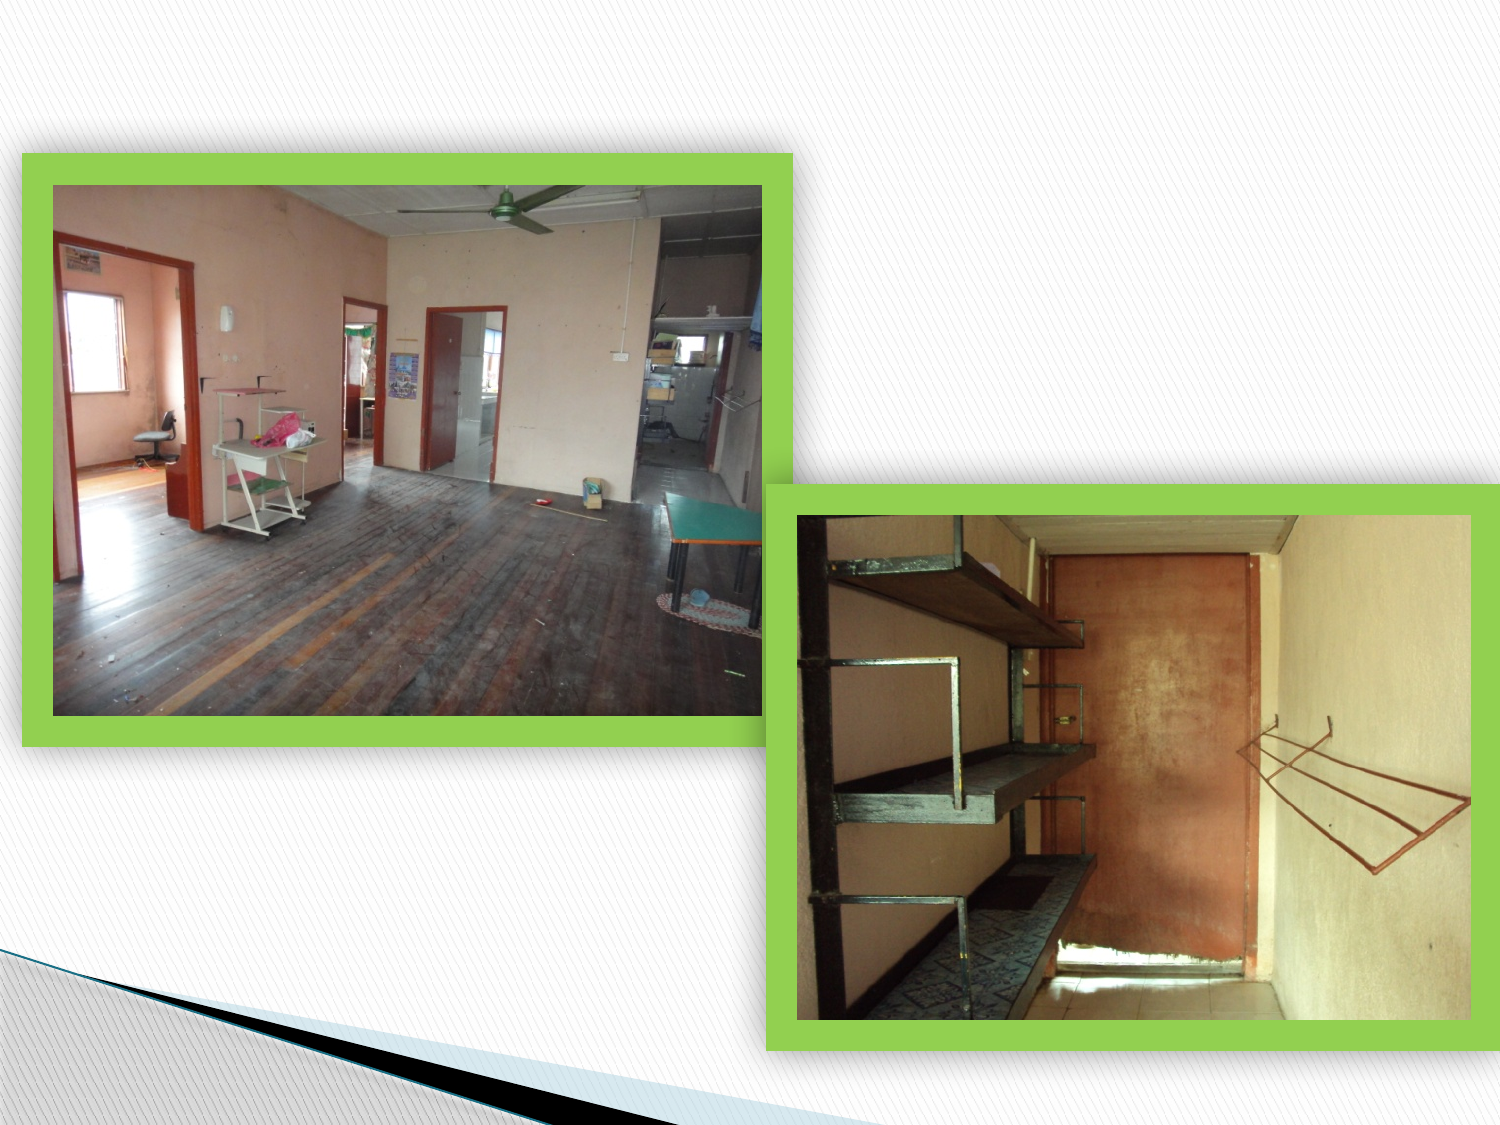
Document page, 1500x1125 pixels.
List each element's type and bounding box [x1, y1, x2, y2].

picture [796, 514, 1471, 1021]
picture [52, 184, 763, 717]
